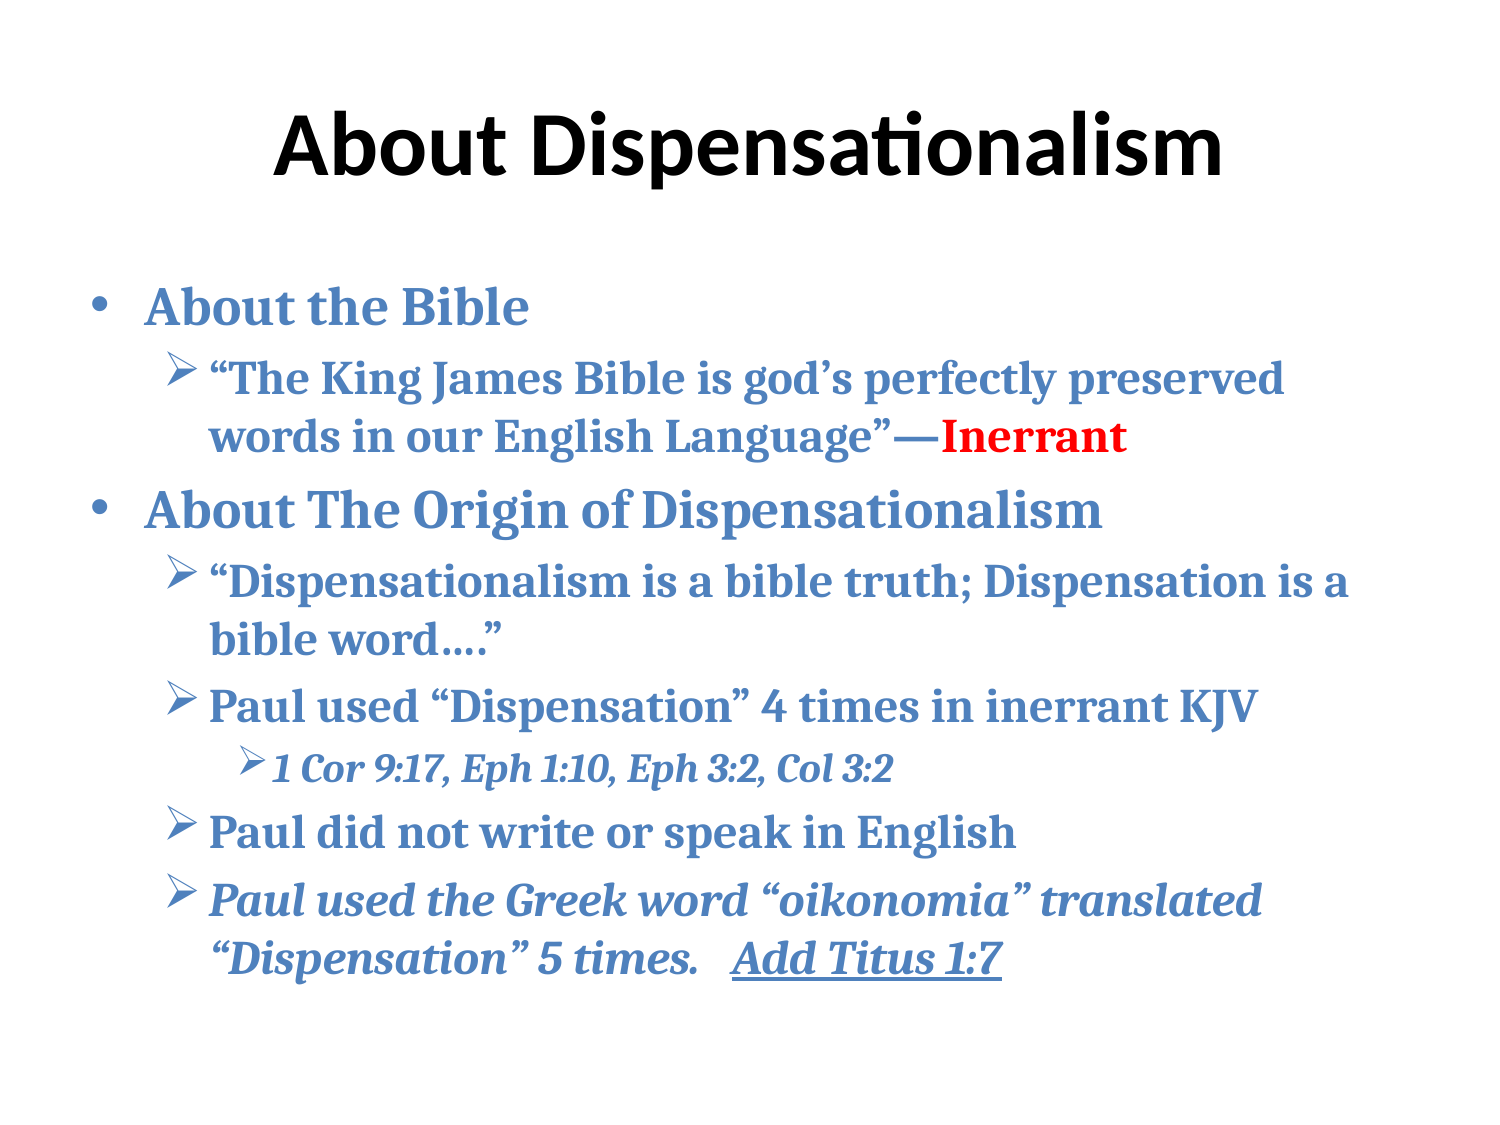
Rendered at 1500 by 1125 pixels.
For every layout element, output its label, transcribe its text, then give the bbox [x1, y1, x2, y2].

title About Dispensationalism [75, 45, 1425, 233]
list About the Bible “The King James Bible is god’s perfectly preserved words in our English Language”—Inerrant About The Origin of Dispensationalism “Dispensationalism is a bible truth; Dispensation is a bible word….” Paul used “Dispensation” 4 times in inerrant KJV 1 Cor 9:17, Eph 1:10, Eph 3:2, Col 3:2 Paul did not write or speak in English Paul used the Greek word “oikonomia” translated “Dispensation” 5 times. Add Titus 1:7 [75, 262, 1425, 1005]
